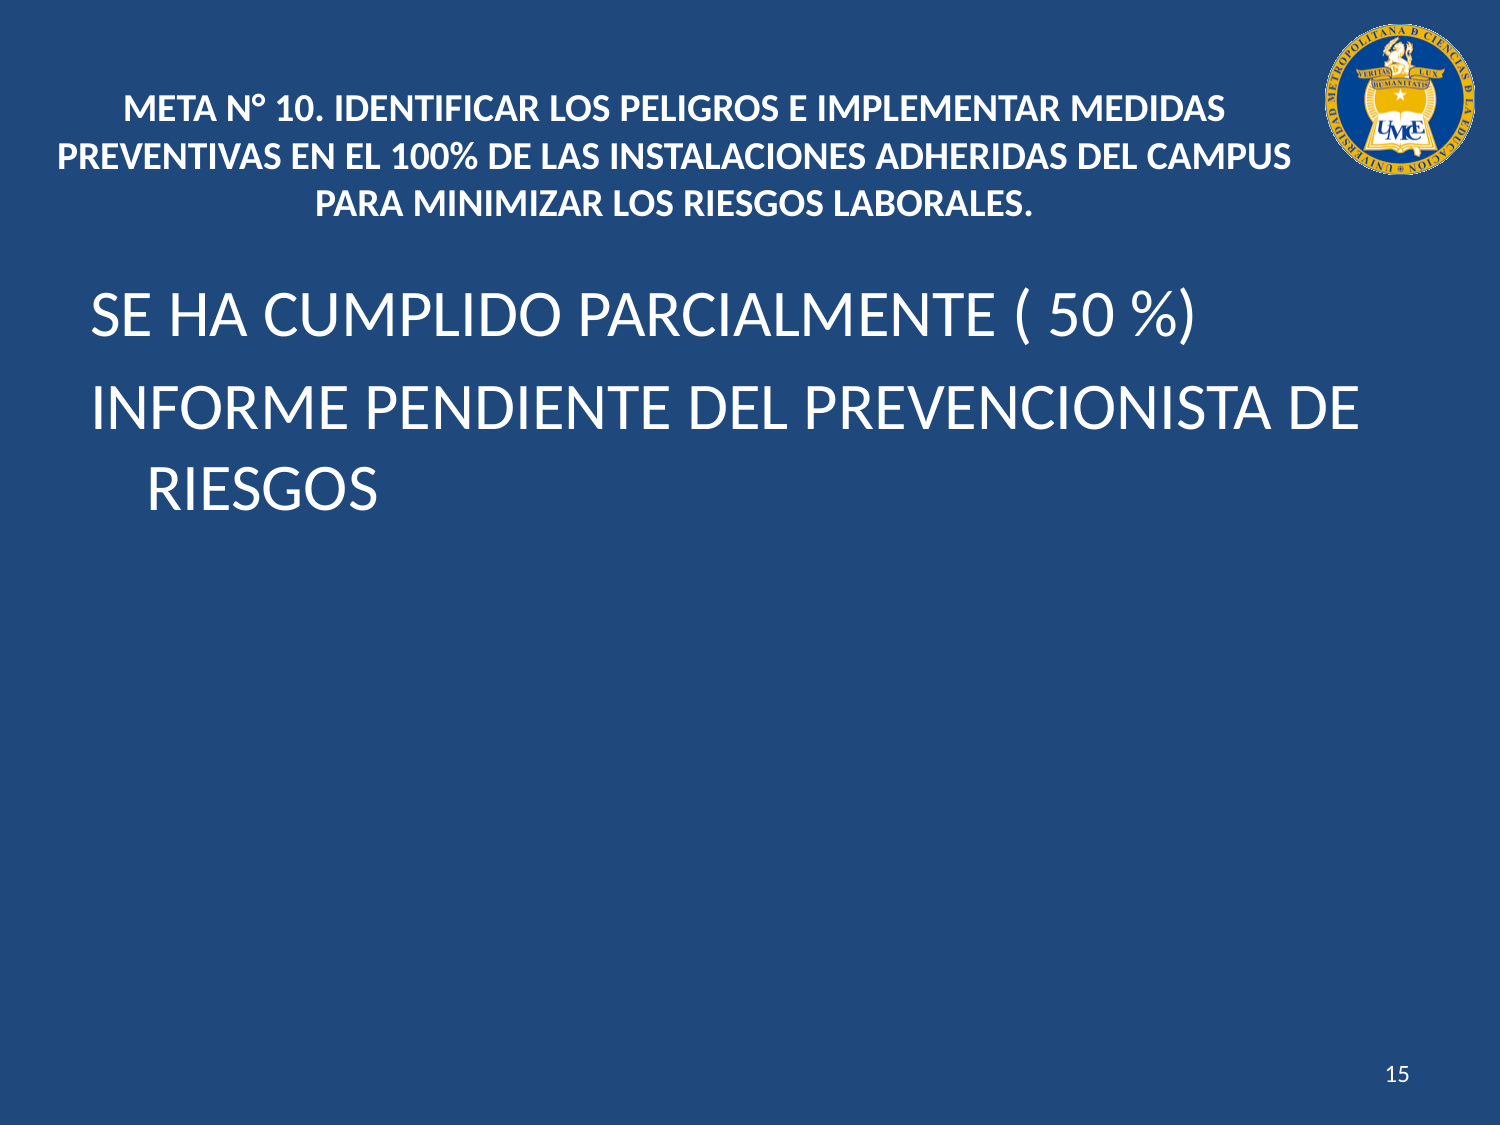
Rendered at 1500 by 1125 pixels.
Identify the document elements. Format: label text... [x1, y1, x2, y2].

slide_number 15 [1074, 1042, 1425, 1103]
picture [1324, 24, 1476, 176]
list SE HA CUMPLIDO PARCIALMENTE ( 50 %) INFORME PENDIENTE DEL PREVENCIONISTA DE RIESGOS [75, 262, 1425, 1005]
text_box META N° 10. IDENTIFICAR LOS PELIGROS E IMPLEMENTAR MEDIDAS PREVENTIVAS EN EL 100% DE LAS INSTALACIONES ADHERIDAS DEL CAMPUS PARA MINIMIZAR LOS RIESGOS LABORALES. [24, 74, 1325, 233]
